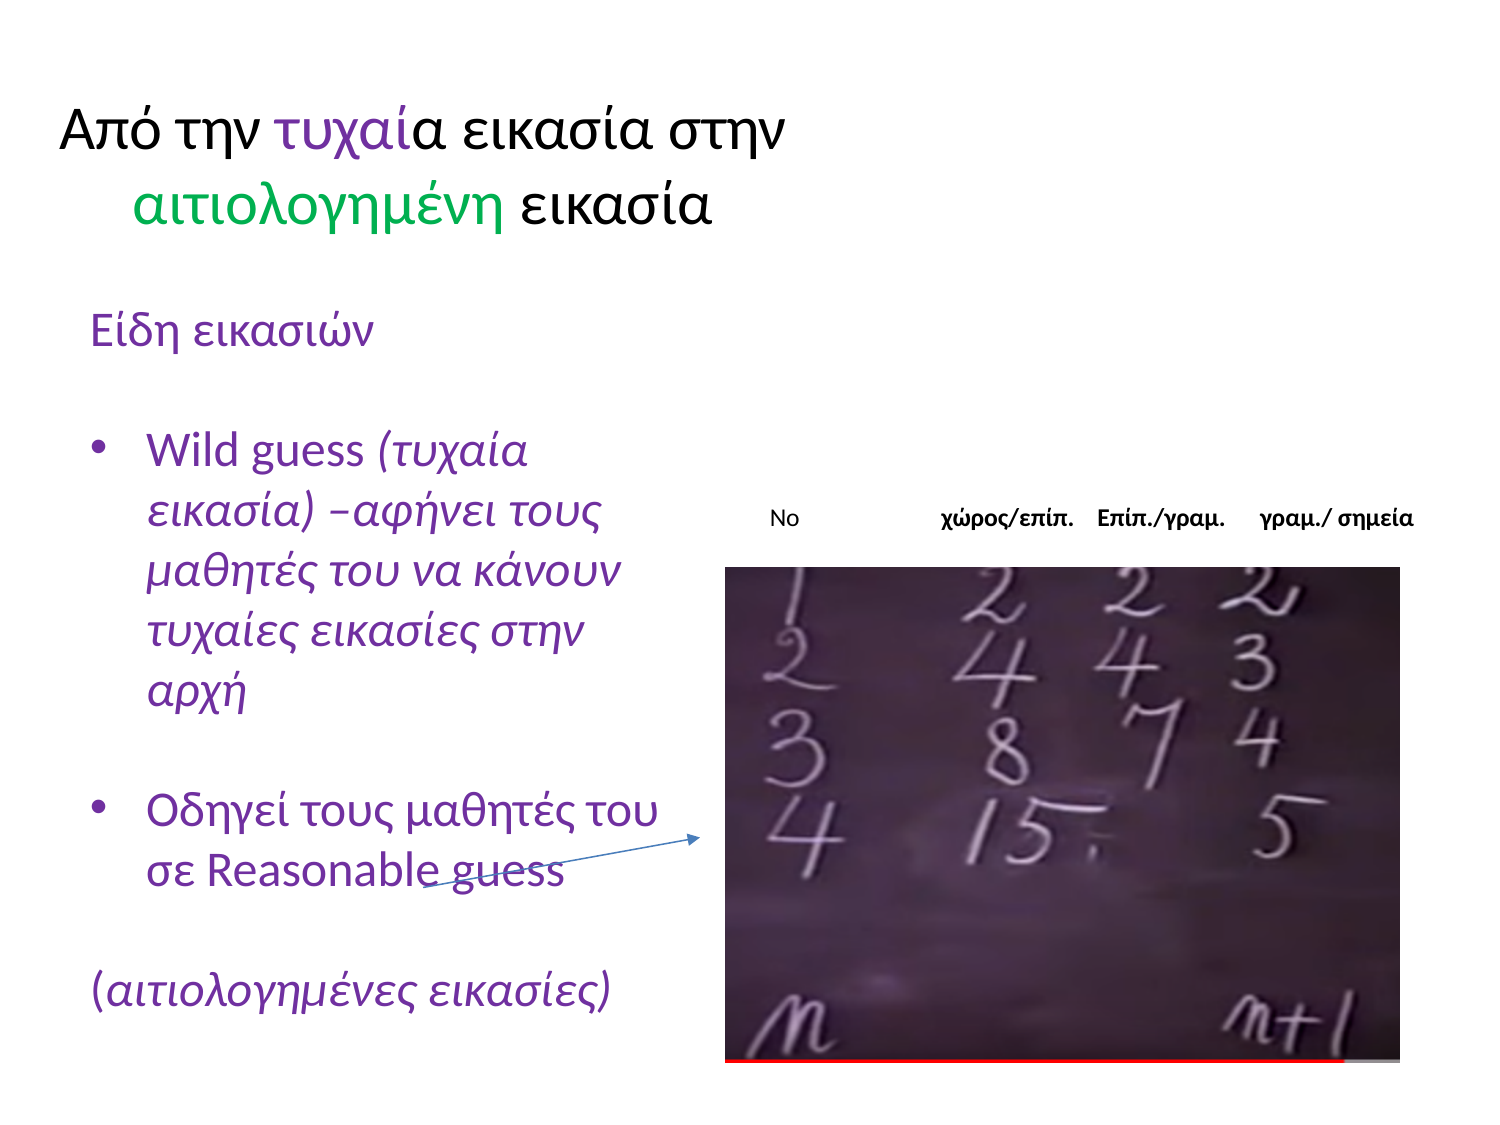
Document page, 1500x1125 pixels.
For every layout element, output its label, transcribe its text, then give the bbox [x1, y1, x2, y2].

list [724, 567, 1401, 1063]
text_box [422, 837, 701, 888]
title Από την τυχαία εικασία στην αιτιολογημένη εικασία [29, 35, 817, 288]
text_box Νο χώρος/επίπ. Επίπ./γραμ. γραμ./ σημεία [754, 493, 1430, 557]
text_box Είδη εικασιών Wild guess (τυχαία εικασία) –αφήνει τους μαθητές του να κάνουν τυχαίες εικασίες στην αρχή Οδηγεί τους μαθητές του σε Reasonable guess (αιτιολογημένες εικασίες) [0, 288, 688, 1119]
